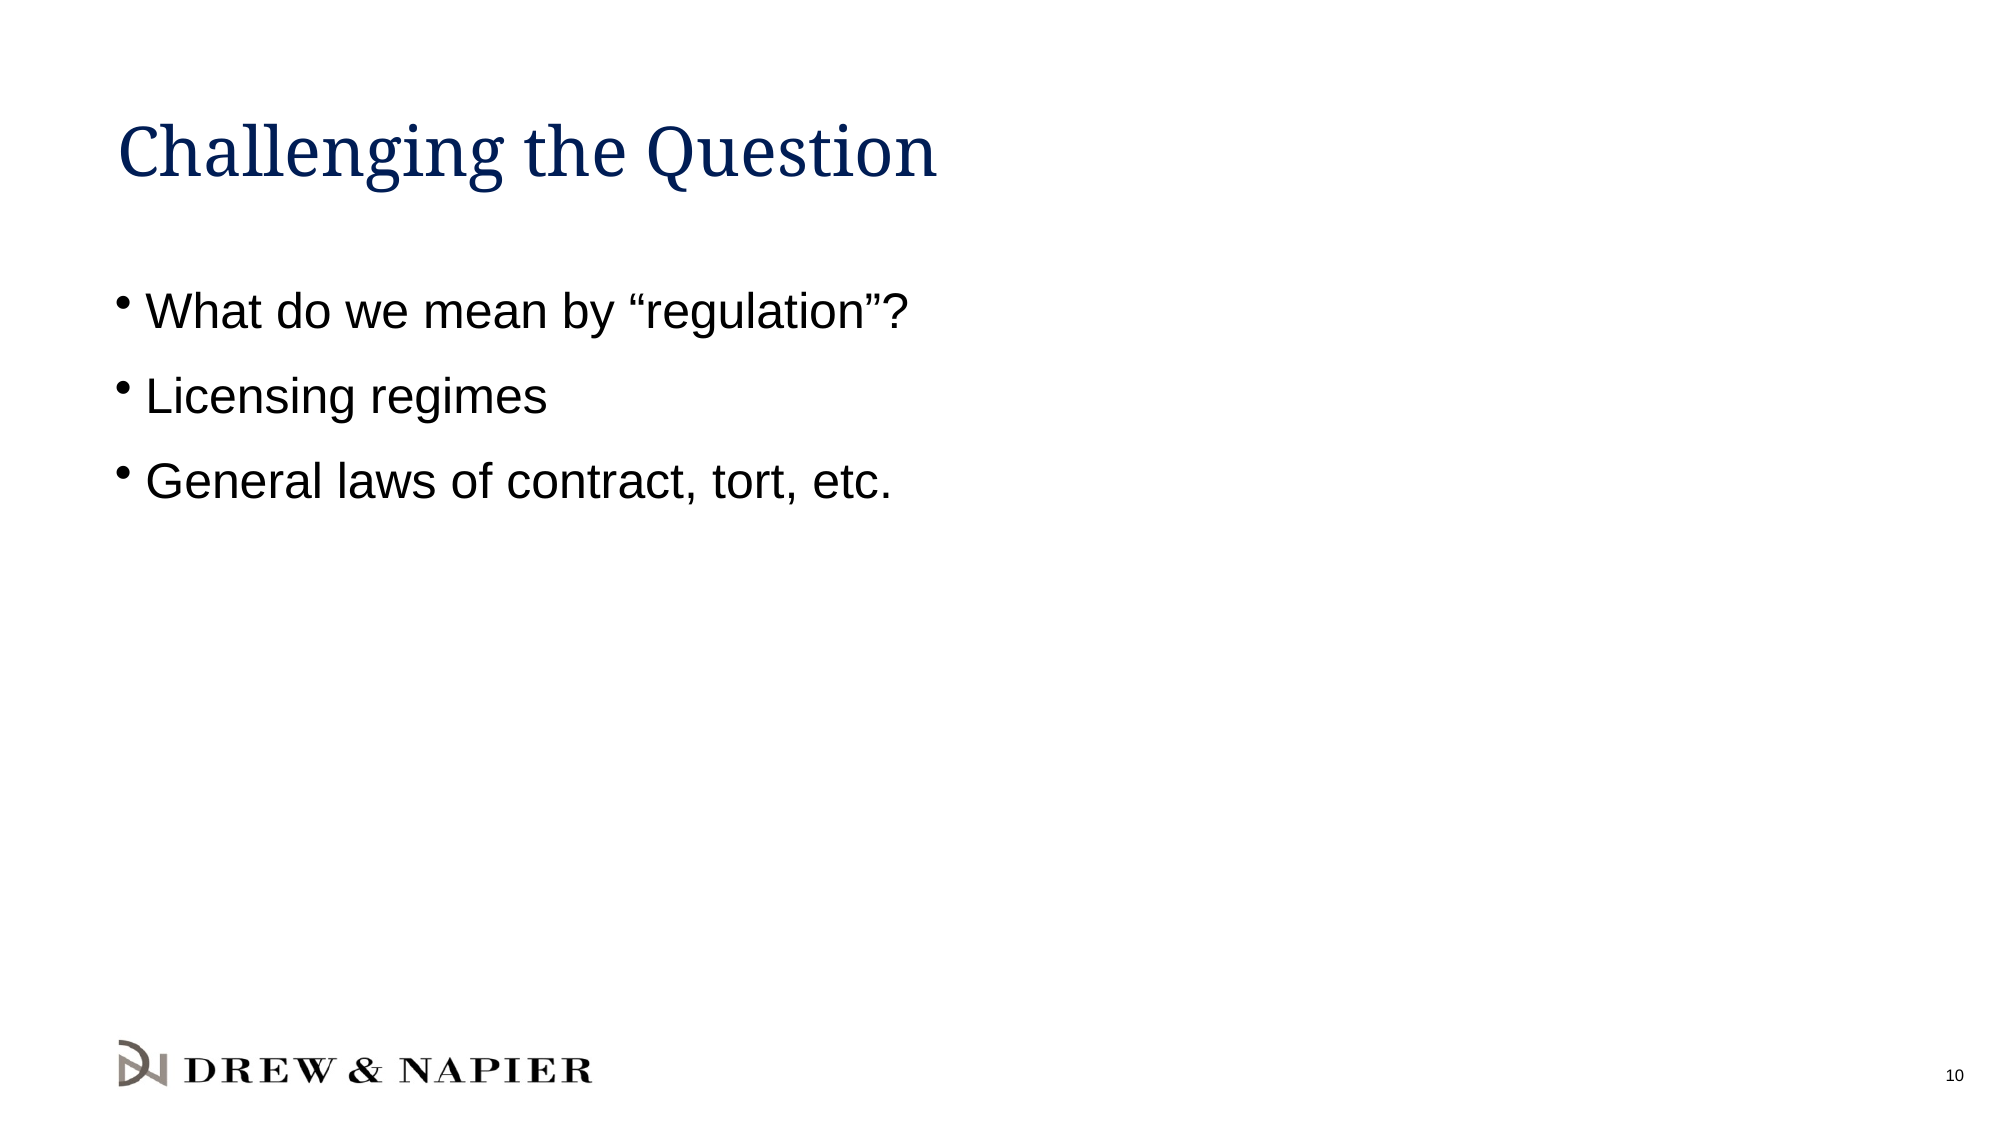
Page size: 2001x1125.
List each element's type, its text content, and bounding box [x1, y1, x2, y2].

title Challenging the Question [102, 46, 1903, 199]
list What do we mean by “regulation”? Licensing regimes General laws of contract, tort, etc. [99, 278, 1900, 988]
slide_number 10 [1898, 1057, 1980, 1092]
picture [0, 1024, 2000, 1125]
